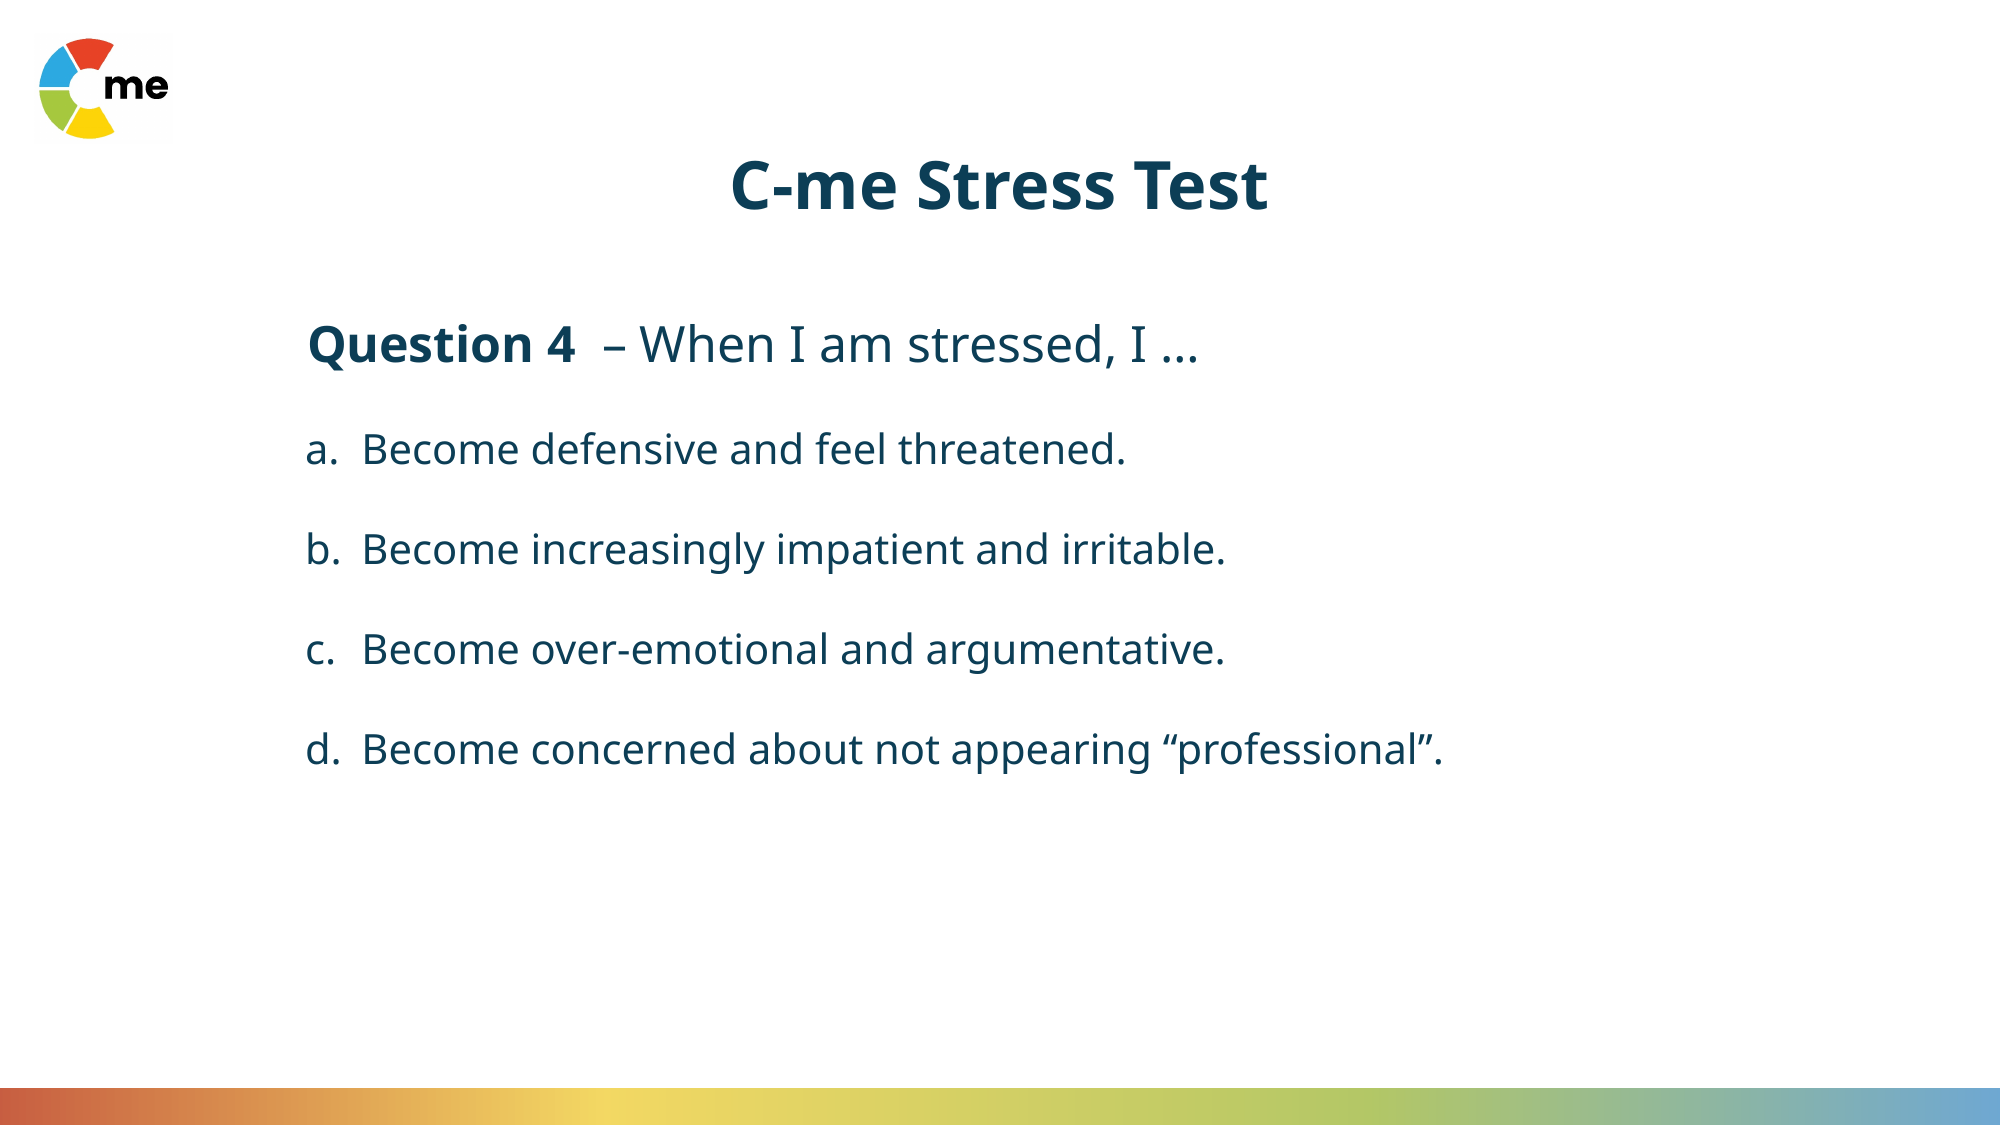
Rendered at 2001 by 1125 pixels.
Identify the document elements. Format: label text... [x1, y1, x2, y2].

text_box Question 4 – When I am stressed, I … Become defensive and feel threatened. Become increasingly impatient and irritable. Become over-emotional and argumentative. Become concerned about not appearing “professional”. [290, 304, 1864, 781]
picture [34, 33, 173, 144]
picture [0, 1088, 2000, 1125]
text_box C-me Stress Test [546, 137, 1454, 229]
